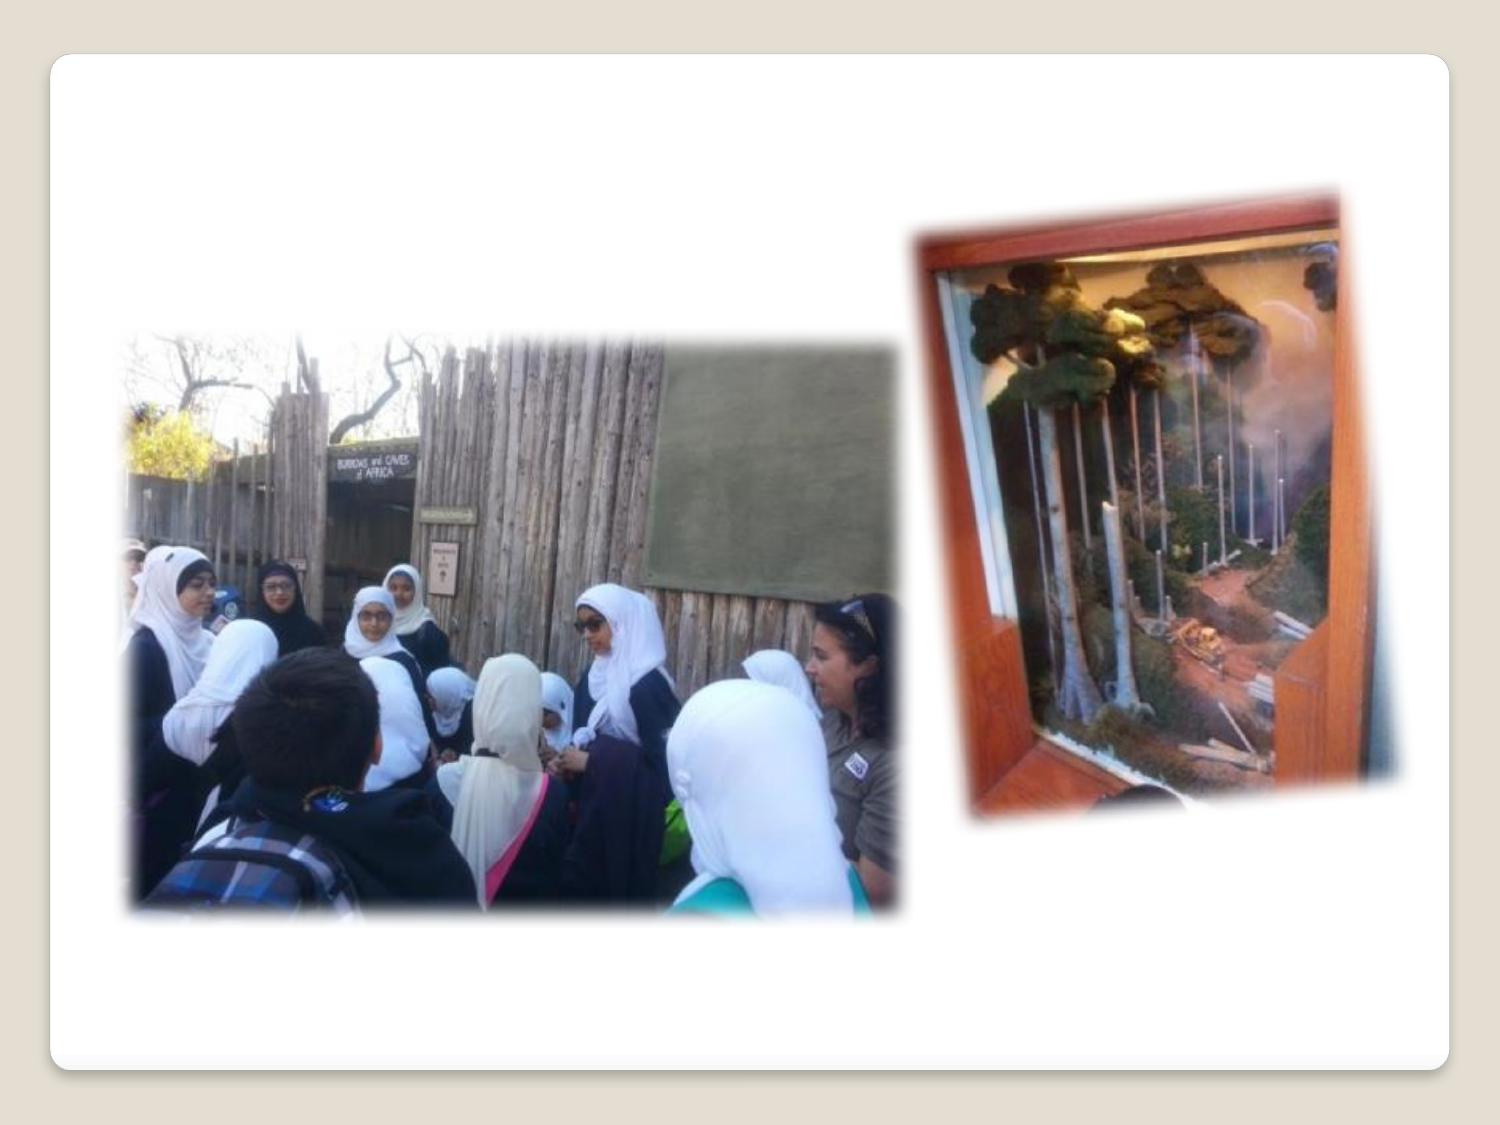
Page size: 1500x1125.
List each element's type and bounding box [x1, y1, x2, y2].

picture [111, 208, 1469, 929]
